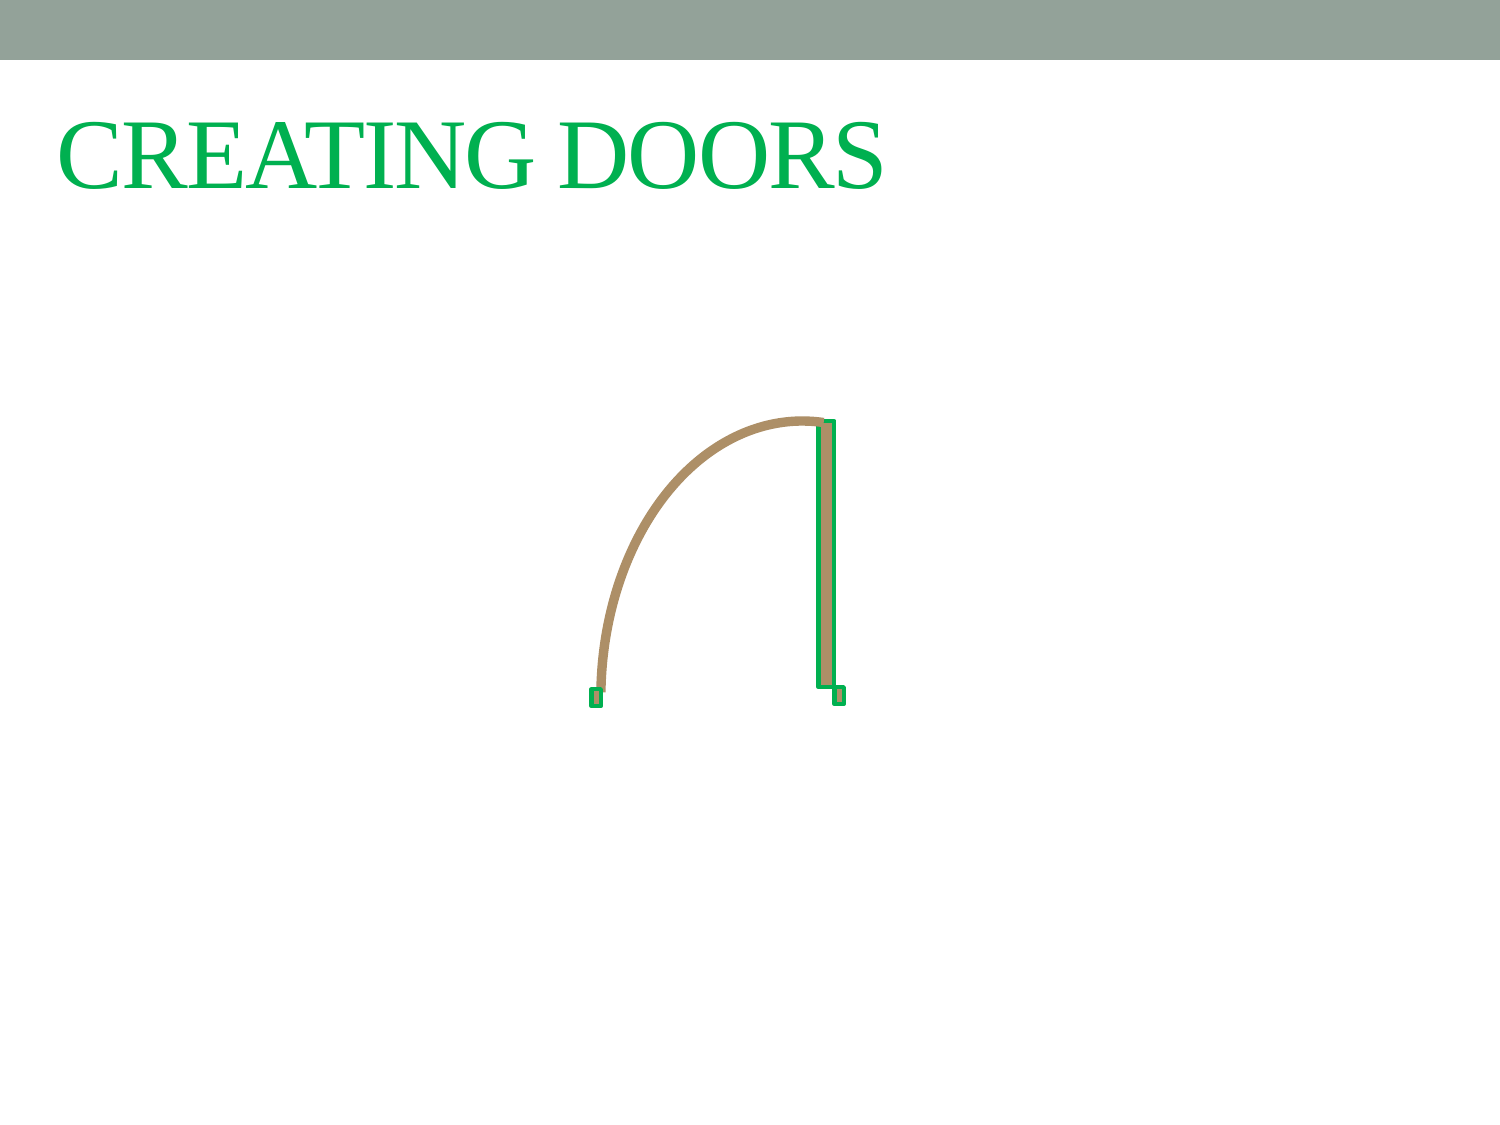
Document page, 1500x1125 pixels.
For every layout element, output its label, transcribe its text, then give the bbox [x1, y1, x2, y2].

text_box [589, 687, 603, 708]
text_box CREATING DOORS [24, 81, 921, 169]
text_box [816, 419, 836, 689]
text_box [600, 420, 824, 698]
text_box [832, 685, 846, 706]
